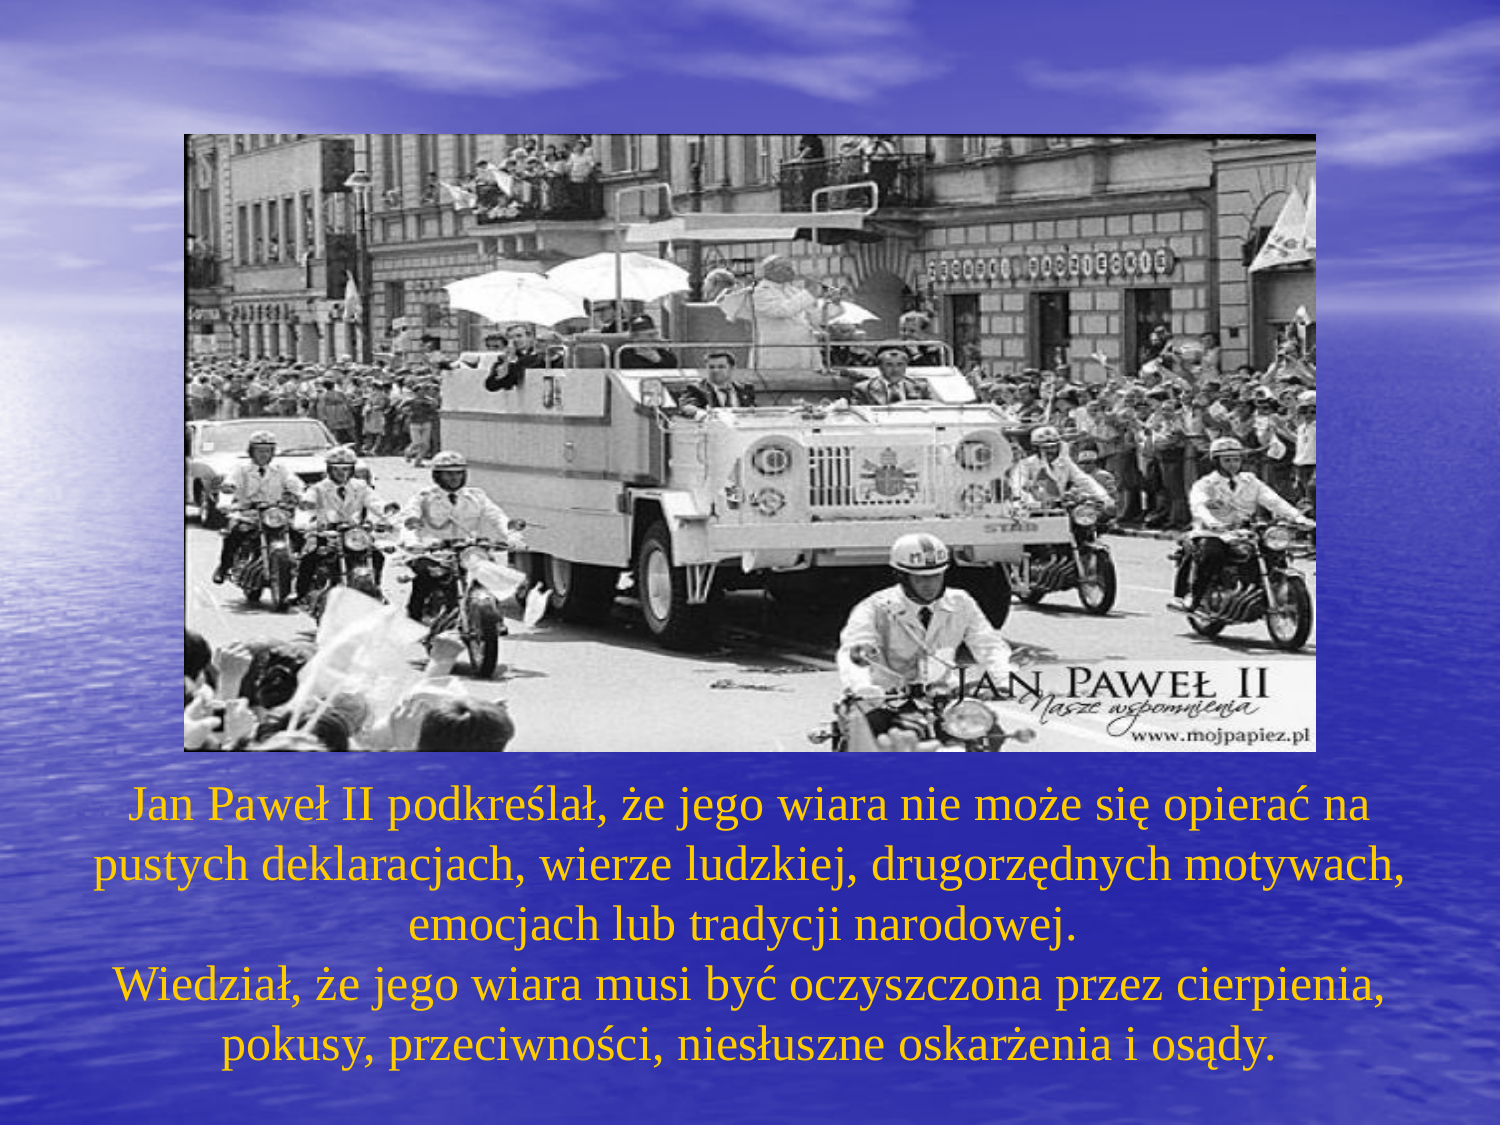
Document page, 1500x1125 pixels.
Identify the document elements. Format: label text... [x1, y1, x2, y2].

picture [184, 134, 1316, 752]
text_box Jan Paweł II podkreślał, że jego wiara nie może się opierać na pustych deklaracjach, wierze ludzkiej, drugorzędnych motywach, emocjach lub tradycji narodowej. Wiedział, że jego wiara musi być oczyszczona przez cierpienia, pokusy, przeciwności, niesłuszne oskarżenia i osądy. [41, 763, 1459, 1078]
